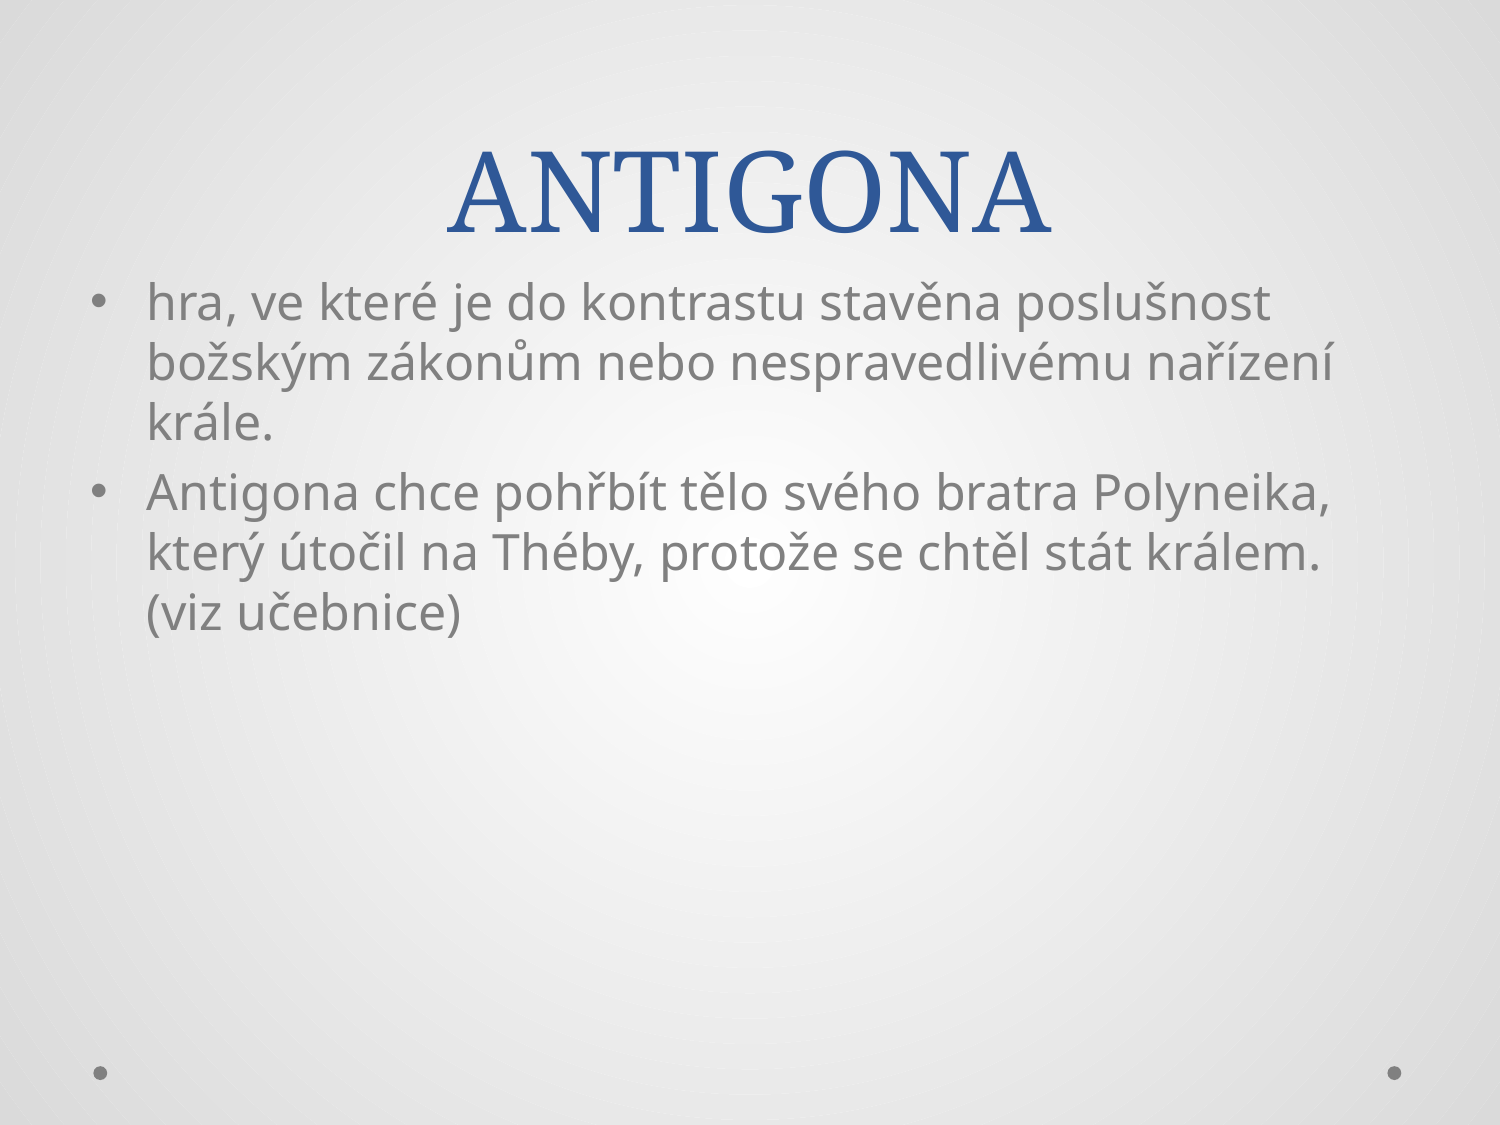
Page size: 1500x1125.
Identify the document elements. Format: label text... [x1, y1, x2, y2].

title ANTIGONA [75, 0, 1425, 262]
list hra, ve které je do kontrastu stavěna poslušnost božským zákonům nebo nespravedlivému nařízení krále. Antigona chce pohřbít tělo svého bratra Polyneika, který útočil na Théby, protože se chtěl stát králem. (viz učebnice) [75, 262, 1425, 1005]
